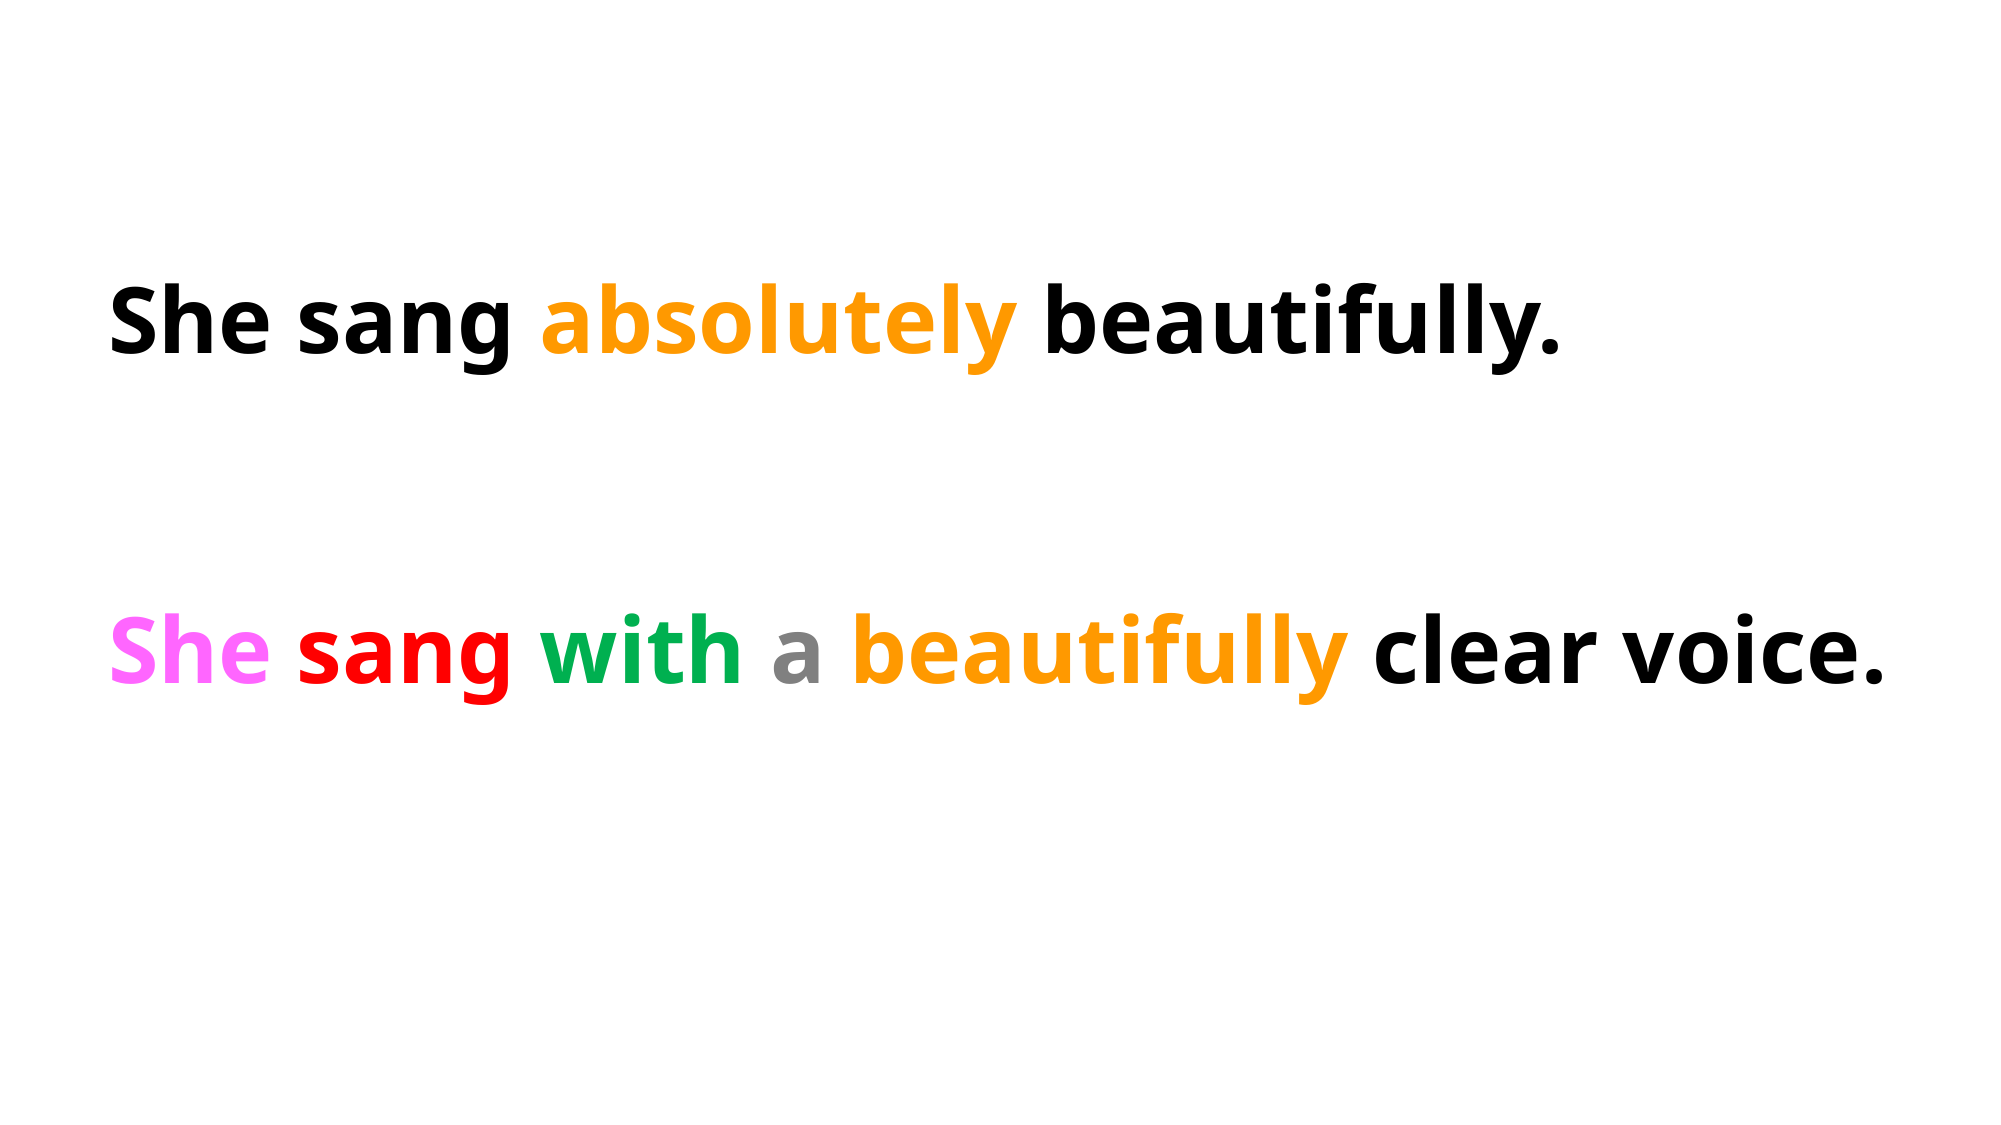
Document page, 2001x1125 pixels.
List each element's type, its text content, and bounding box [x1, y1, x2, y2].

text_box She sang absolutely beautifully. She sang with a beautifully clear voice. [93, 144, 1964, 710]
